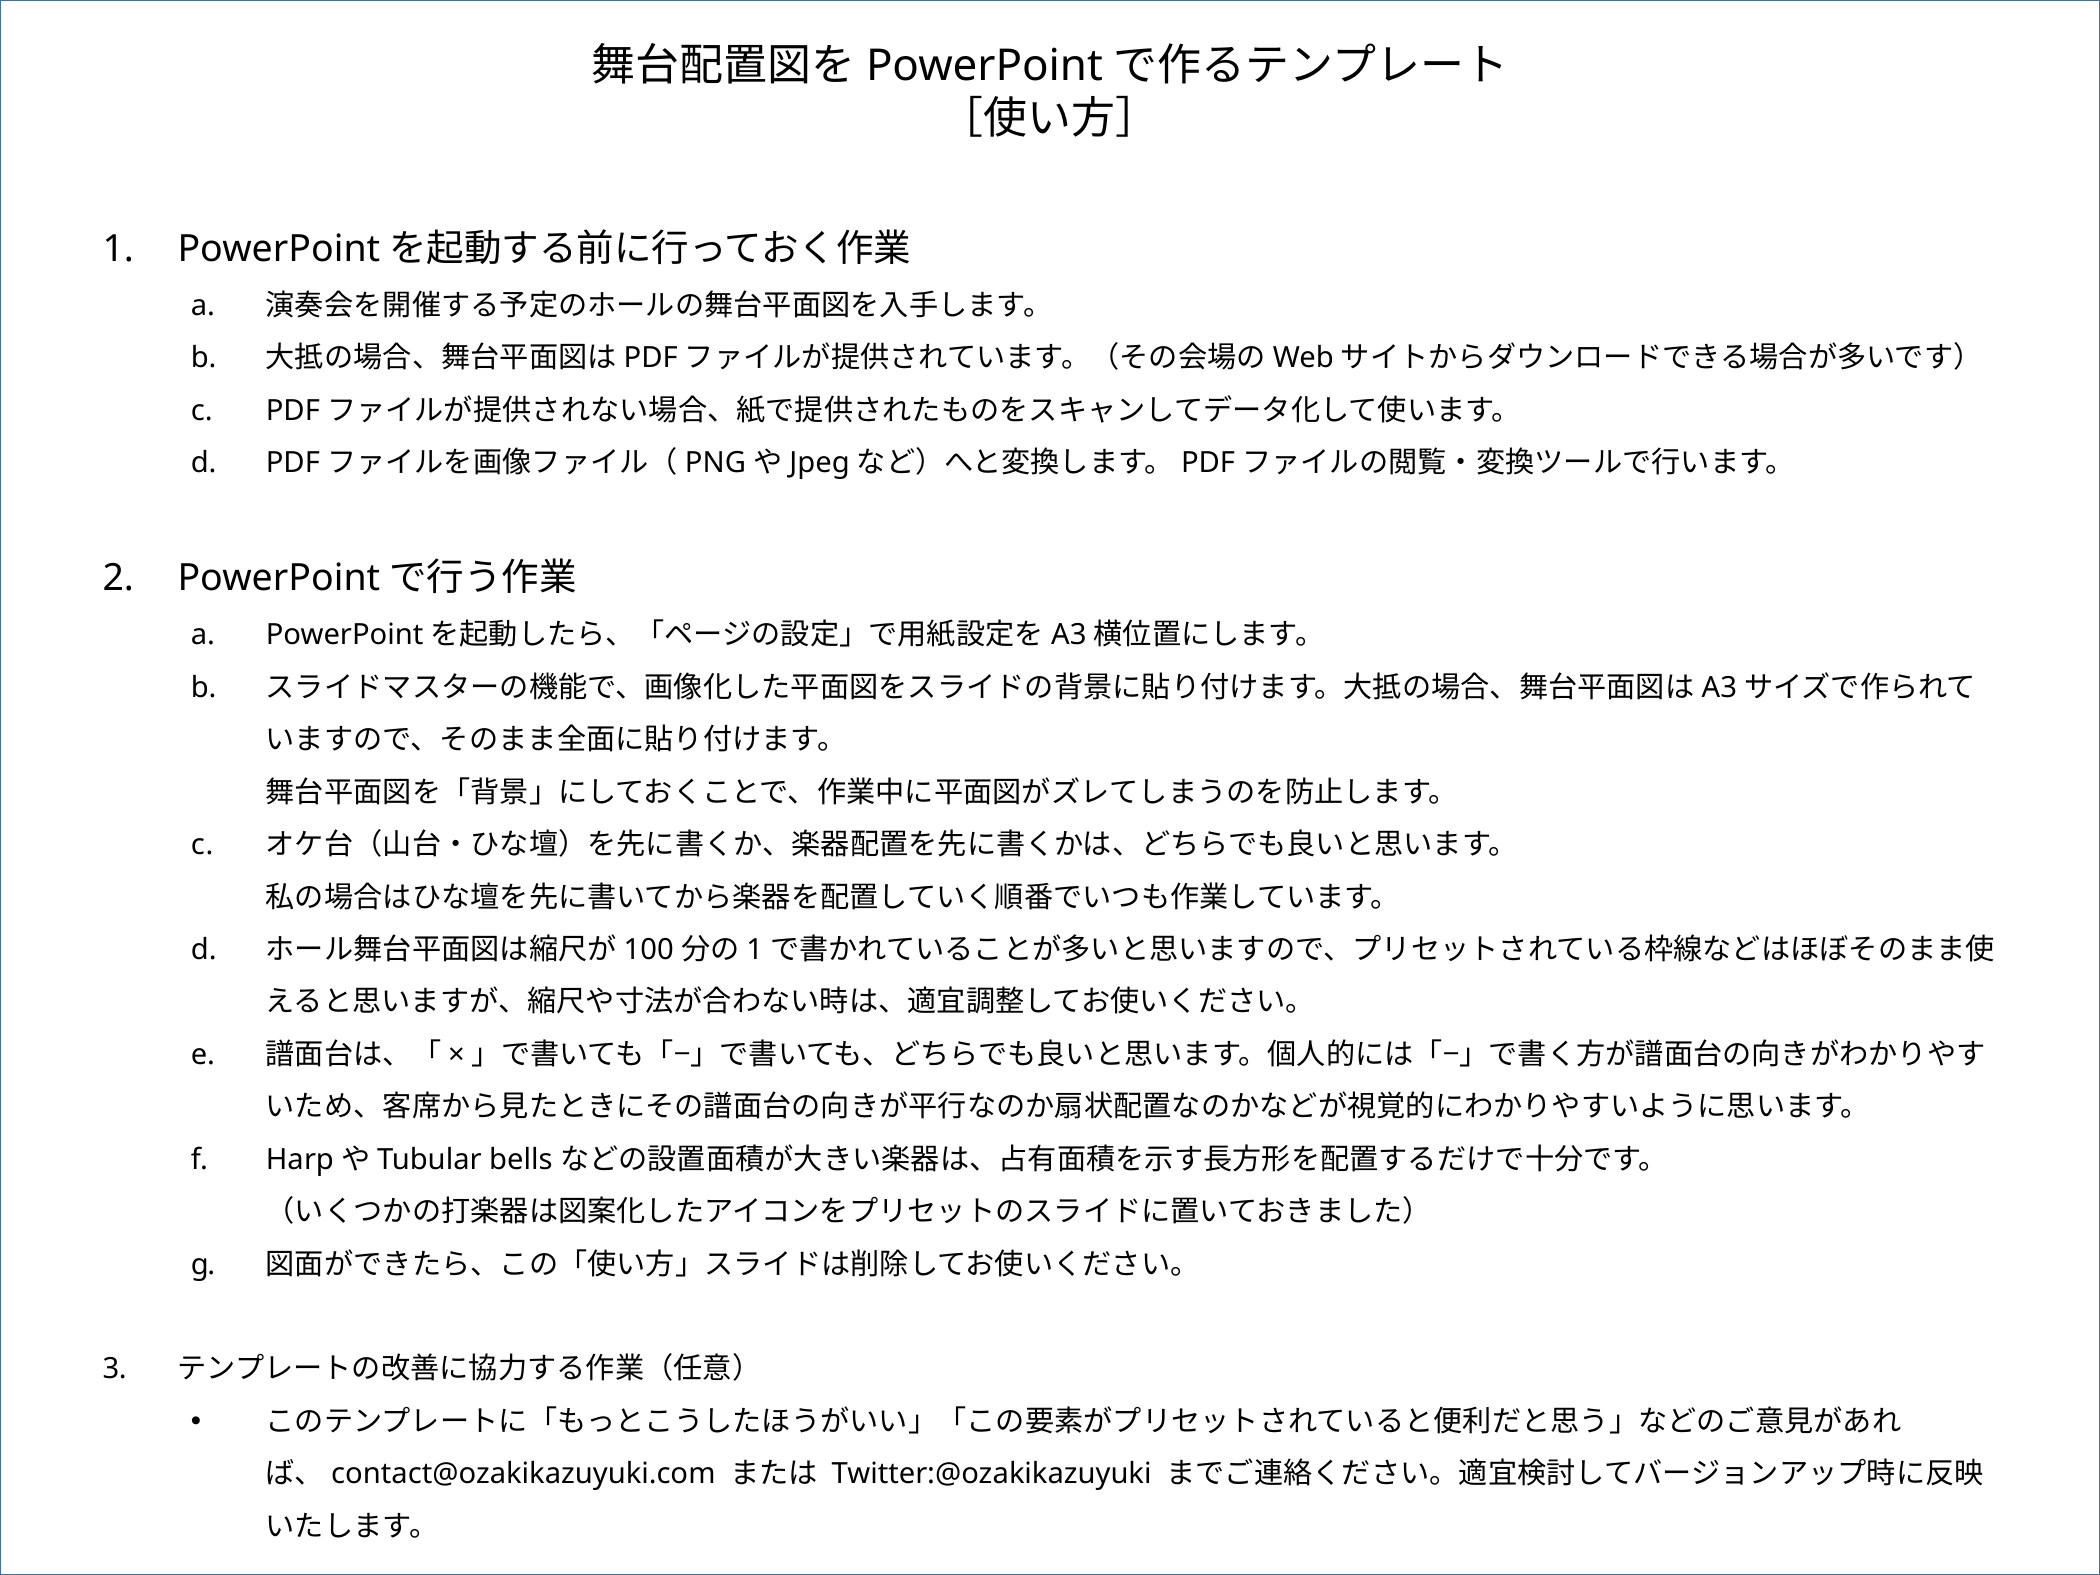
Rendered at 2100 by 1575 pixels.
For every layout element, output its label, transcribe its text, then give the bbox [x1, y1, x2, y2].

text_box [0, 0, 2100, 1575]
text_box PowerPointを起動する前に行っておく作業 演奏会を開催する予定のホールの舞台平面図を入手します。 大抵の場合、舞台平面図はPDFファイルが提供されています。（その会場のWebサイトからダウンロードできる場合が多いです） PDFファイルが提供されない場合、紙で提供されたものをスキャンしてデータ化して使います。 PDFファイルを画像ファイル（PNGやJpegなど）へと変換します。PDFファイルの閲覧・変換ツールで行います。 PowerPointで行う作業 PowerPointを起動したら、「ページの設定」で用紙設定をA3横位置にします。 スライドマスターの機能で、画像化した平面図をスライドの背景に貼り付けます。大抵の場合、舞台平面図はA3サイズで作られていますので、そのまま全面に貼り付けます。 舞台平面図を「背景」にしておくことで、作業中に平面図がズレてしまうのを防止します。 オケ台（山台・ひな壇）を先に書くか、楽器配置を先に書くかは、どちらでも良いと思います。 私の場合はひな壇を先に書いてから楽器を配置していく順番でいつも作業しています。 ホール舞台平面図は縮尺が100分の1で書かれていることが多いと思いますので、プリセットされている枠線などはほぼそのまま使えると思いますが、縮尺や寸法が合わない時は、適宜調整してお使いください。 譜面台は、「×」で書いても「−」で書いても、どちらでも良いと思います。個人的には「−」で書く方が譜面台の向きがわかりやすいため、客席から見たときにその譜面台の向きが平行なのか扇状配置なのかなどが視覚的にわかりやすいように思います。 HarpやTubular bellsなどの設置面積が大きい楽器は、占有面積を示す長方形を配置するだけで十分です。 （いくつかの打楽器は図案化したアイコンをプリセットのスライドに置いておきました） 図面ができたら、この「使い方」スライドは削除してお使いください。 テンプレートの改善に協力する作業（任意） このテンプレートに「もっとこうしたほうがいい」「この要素がプリセットされていると便利だと思う」などのご意見があれば、contact@ozakikazuyuki.com または Twitter:@ozakikazuyuki までご連絡ください。適宜検討してバージョンアップ時に反映いたします。 [87, 193, 2013, 1550]
text_box 舞台配置図をPowerPointで作るテンプレート ［使い方］ [576, 29, 1524, 150]
